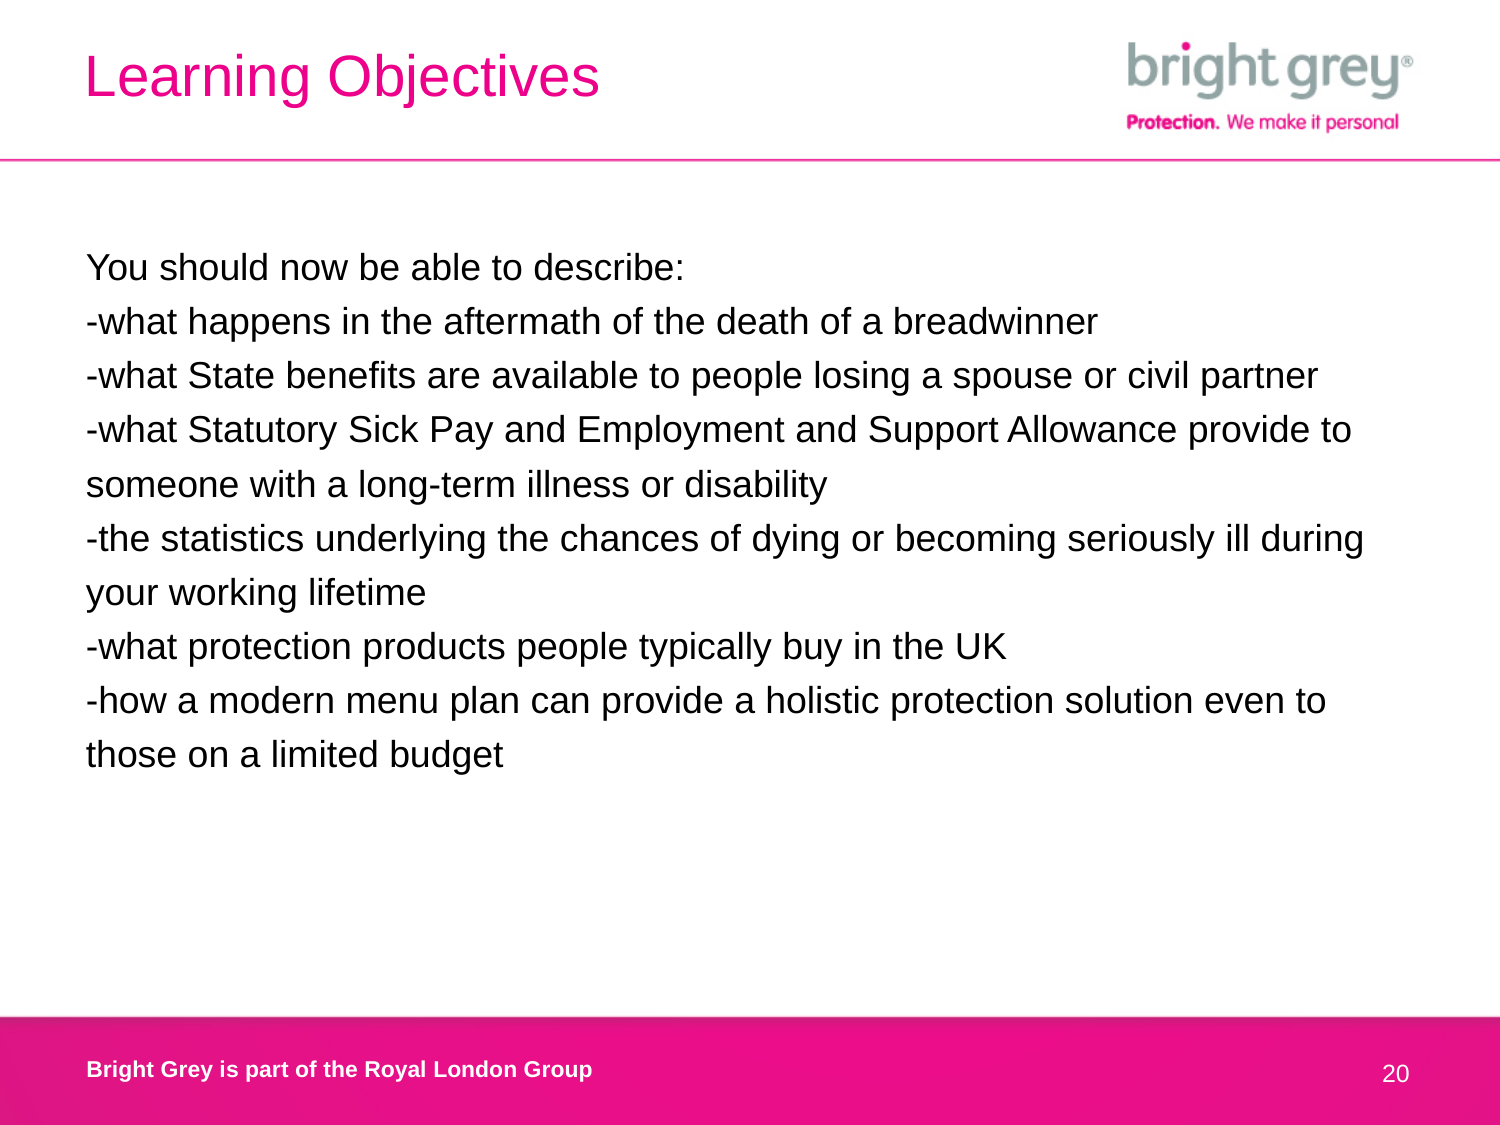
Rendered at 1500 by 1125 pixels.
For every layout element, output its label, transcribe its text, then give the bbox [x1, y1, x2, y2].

title Learning Objectives [69, 46, 998, 114]
list You should now be able to describe: -what happens in the aftermath of the death of a breadwinner -what State benefits are available to people losing a spouse or civil partner -what Statutory Sick Pay and Employment and Support Allowance provide to someone with a long-term illness or disability -the statistics underlying the chances of dying or becoming seriously ill during your working lifetime -what protection products people typically buy in the UK -how a modern menu plan can provide a holistic protection solution even to those on a limited budget [70, 226, 1421, 988]
picture [0, 0, 1500, 1125]
slide_number 20 [1074, 1042, 1425, 1103]
